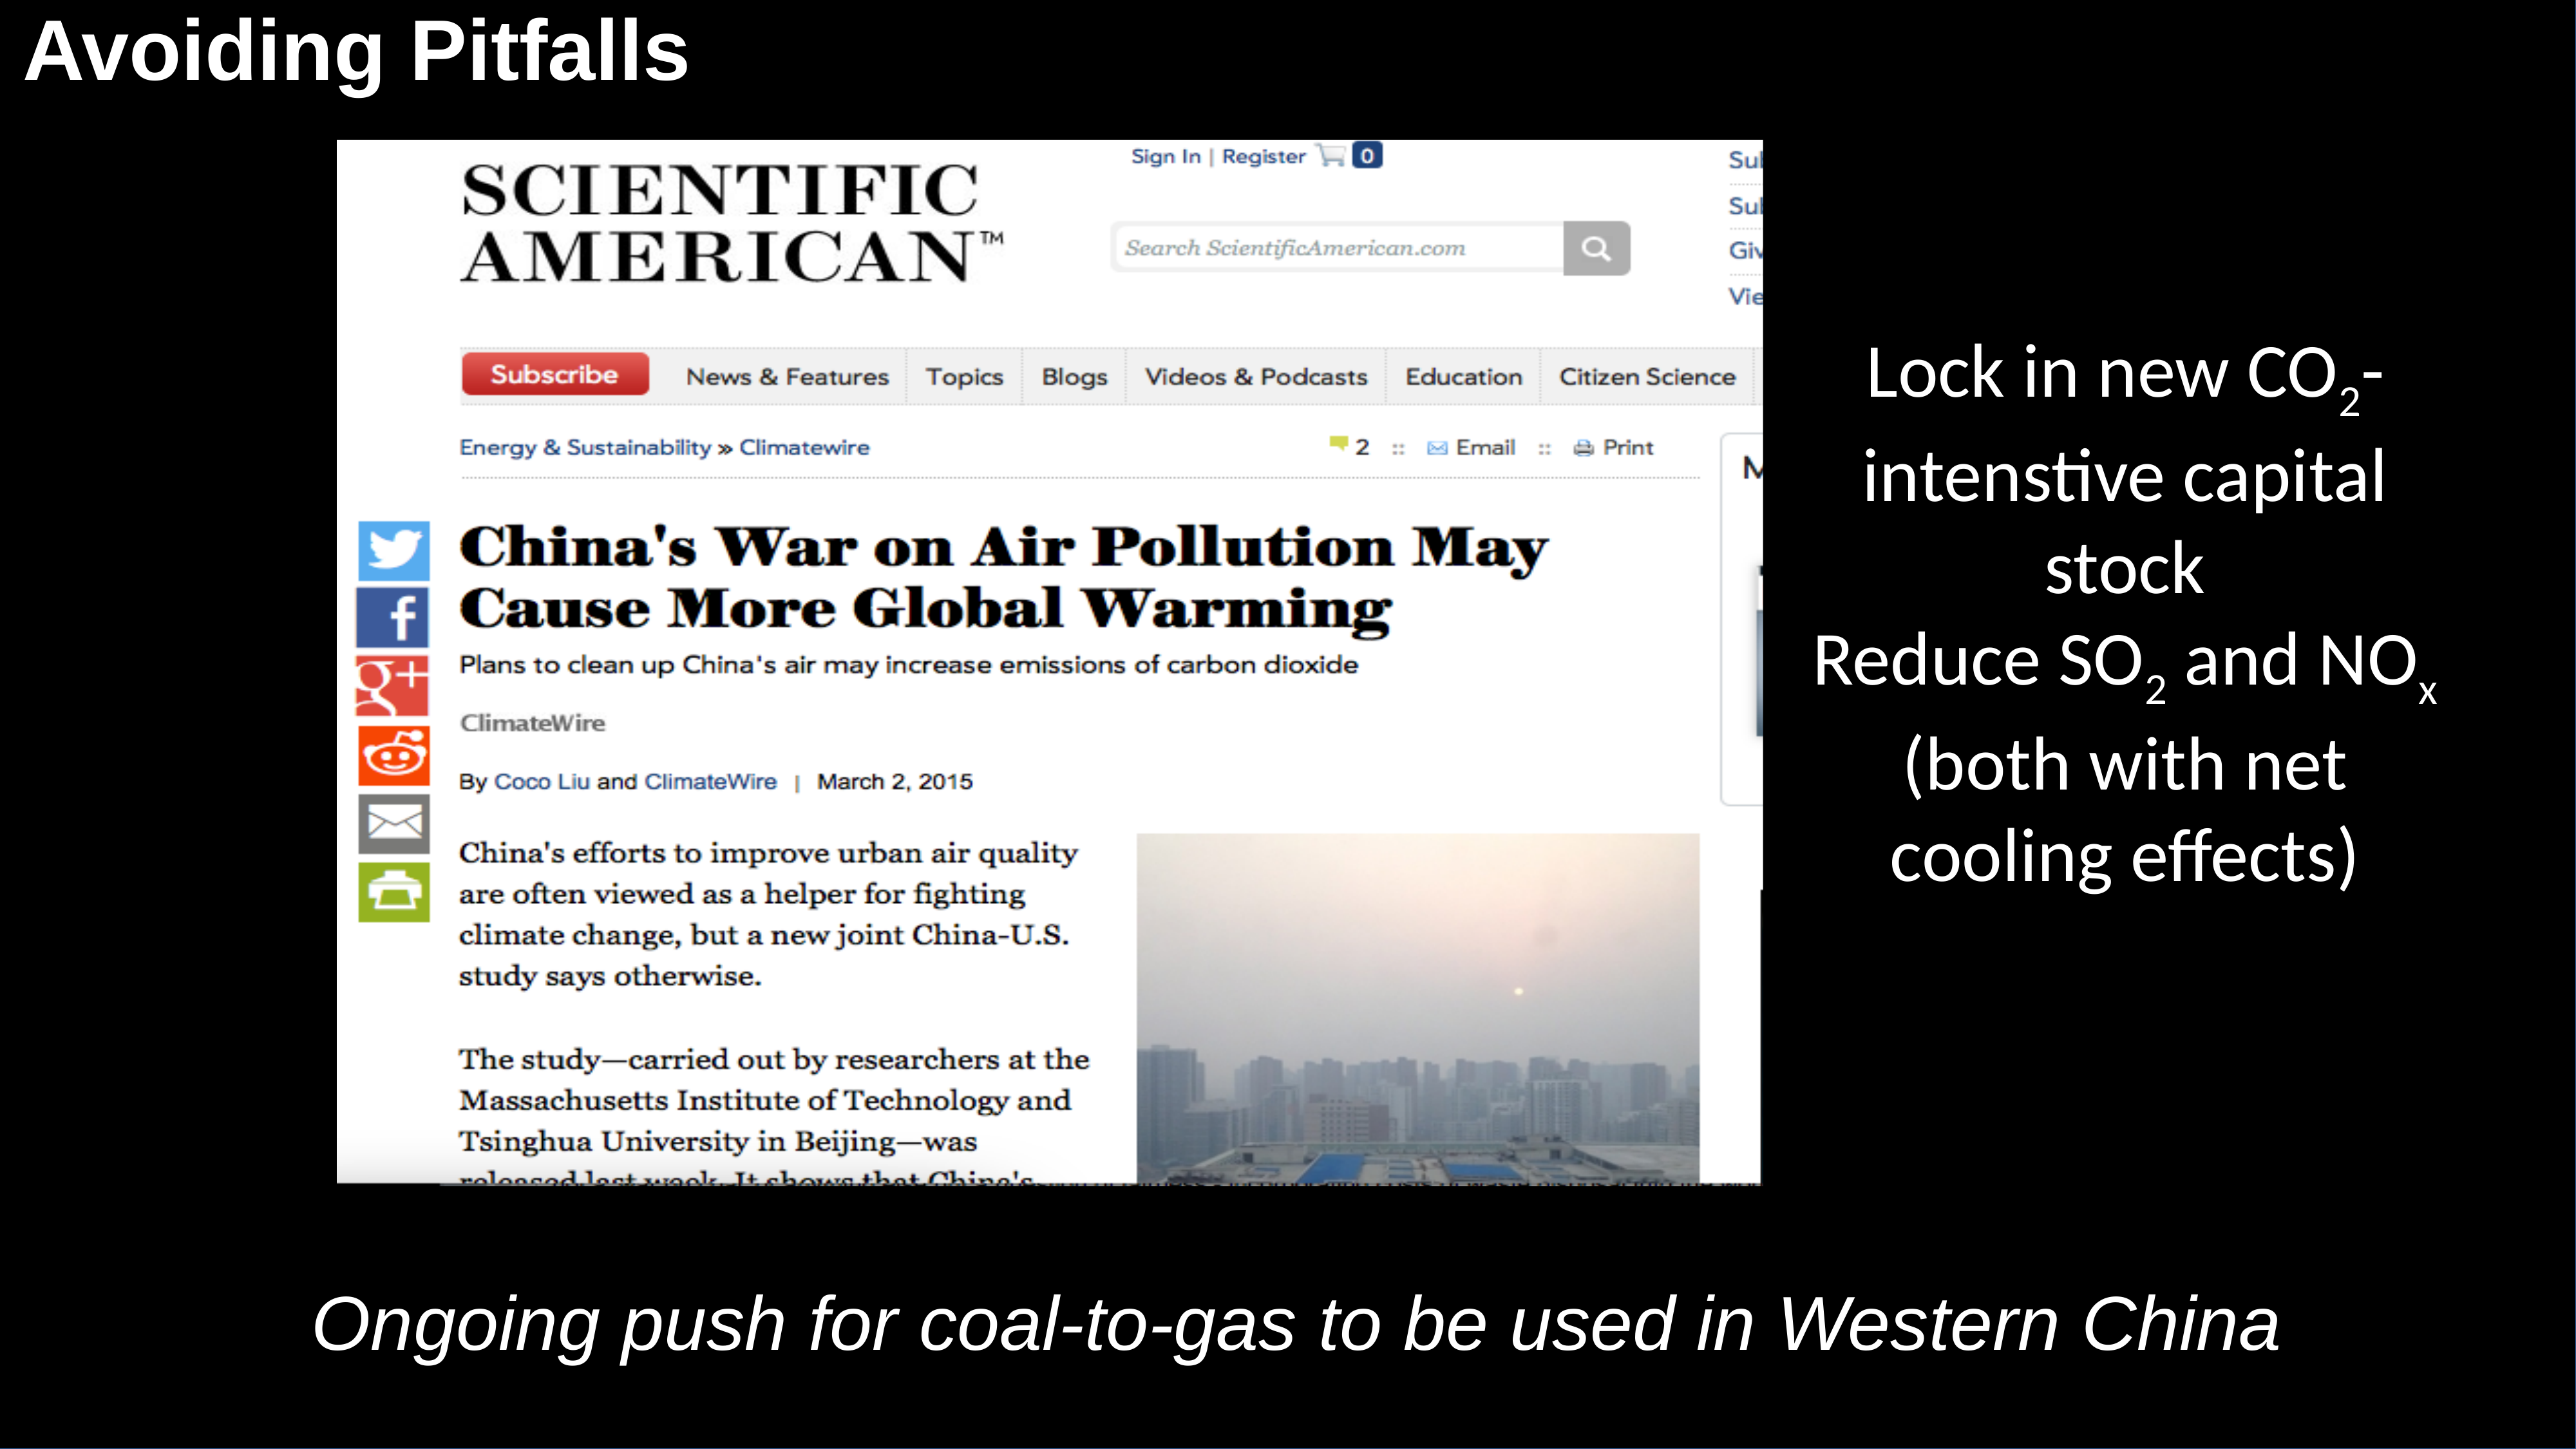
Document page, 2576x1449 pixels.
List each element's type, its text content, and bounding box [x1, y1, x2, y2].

text_box Avoiding Pitfalls [14, 10, 1908, 98]
text_box Lock in new CO2-intenstive capital stock Reduce SO2 and NOx (both with net cooling effects) [1781, 309, 2469, 909]
text_box Ongoing push for coal-to-gas to be used in Western China [107, 1288, 2469, 1443]
picture [336, 139, 1763, 1187]
